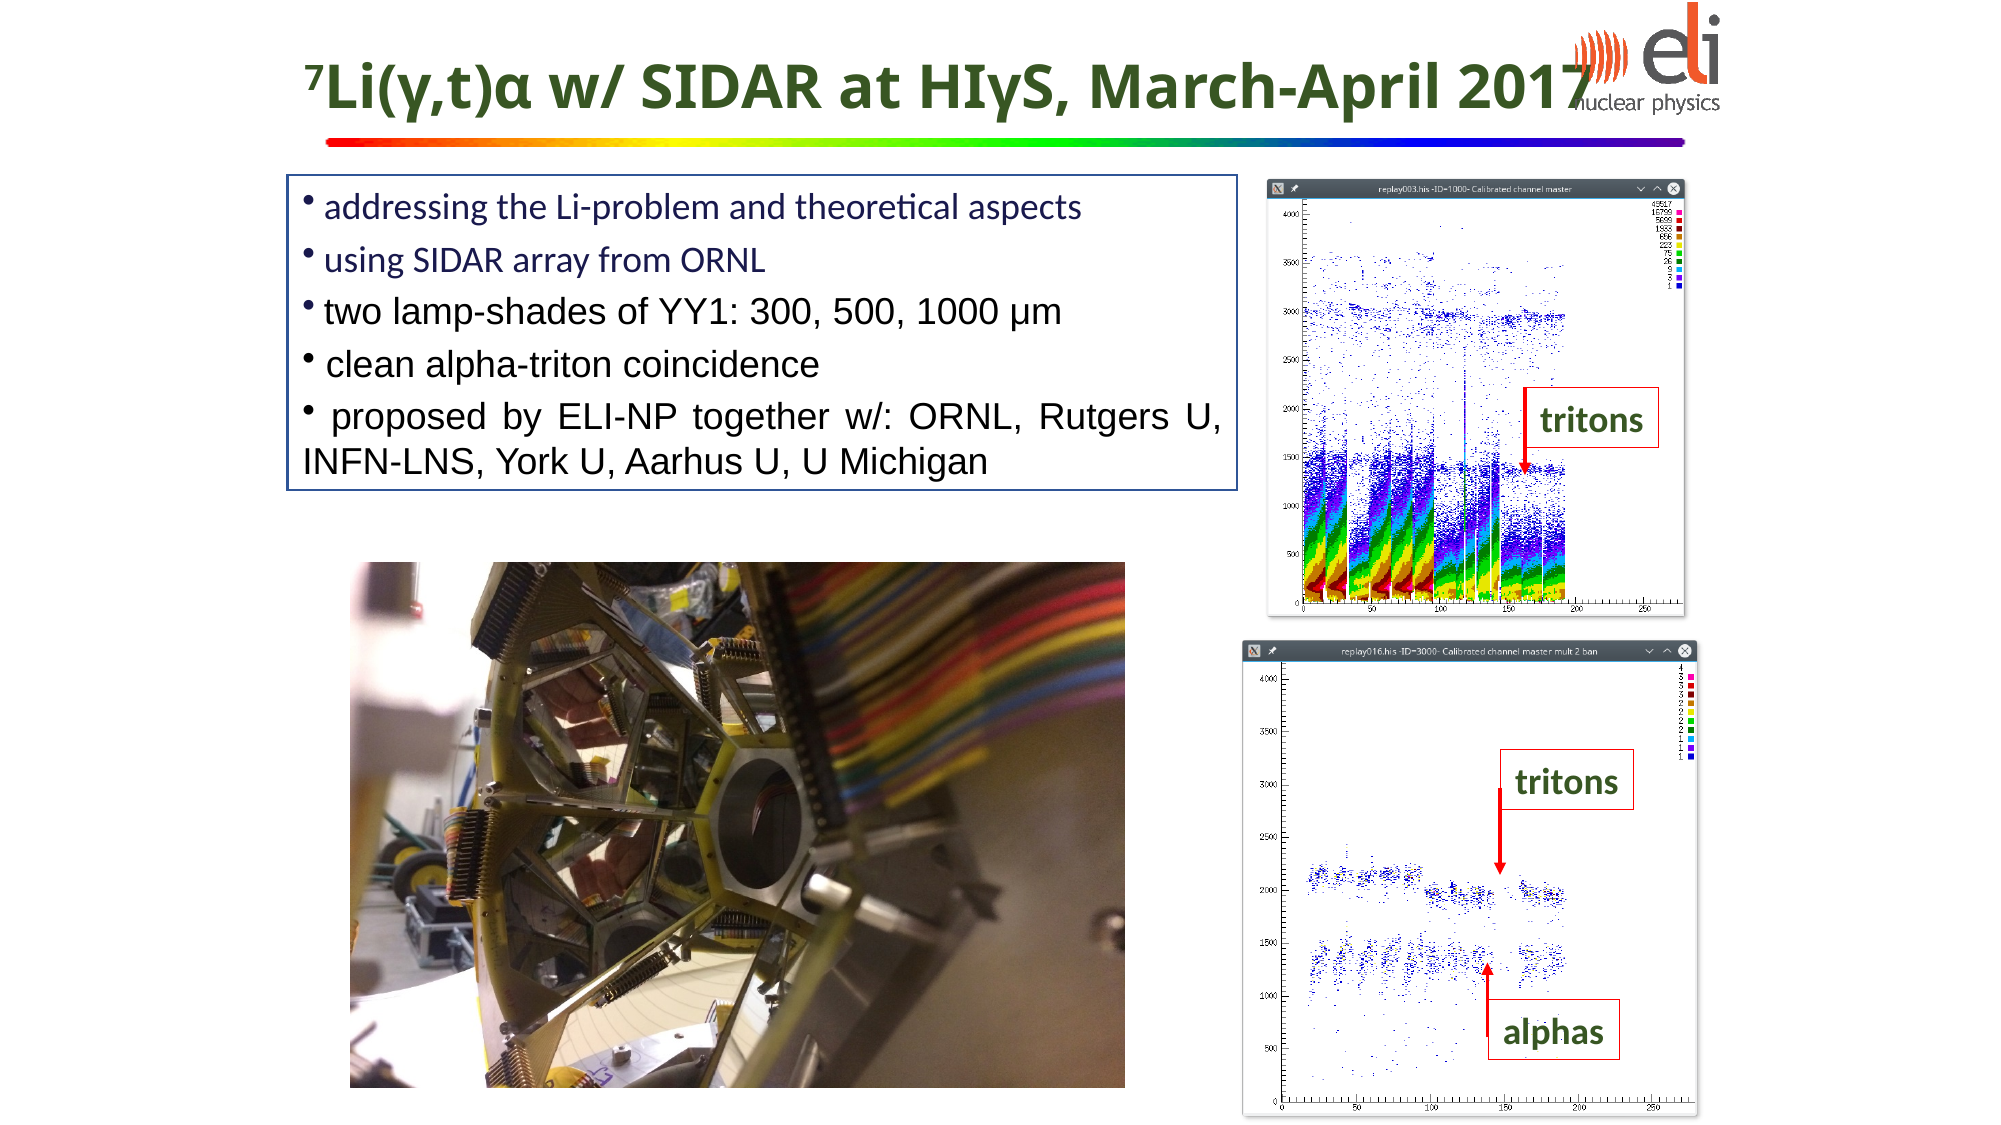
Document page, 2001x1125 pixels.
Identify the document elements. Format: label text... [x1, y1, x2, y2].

title 7Li(γ,t)α w/ SIDAR at HIγS, March-April 2017 [304, 27, 1655, 147]
picture [1262, 174, 1693, 625]
text_box addressing the Li-problem and theoretical aspects using SIDAR array from ORNL two lamp-shades of YY1: 300, 500, 1000 μm clean alpha-triton coincidence proposed by ELI-NP together w/: ORNL, Rutgers U, INFN-LNS, York U, Aarhus U, U Michigan [287, 174, 1238, 490]
picture [1573, 2, 1720, 116]
picture [324, 138, 1263, 147]
picture [1237, 634, 1706, 1125]
picture [349, 562, 1125, 1088]
picture [1278, 138, 1688, 147]
